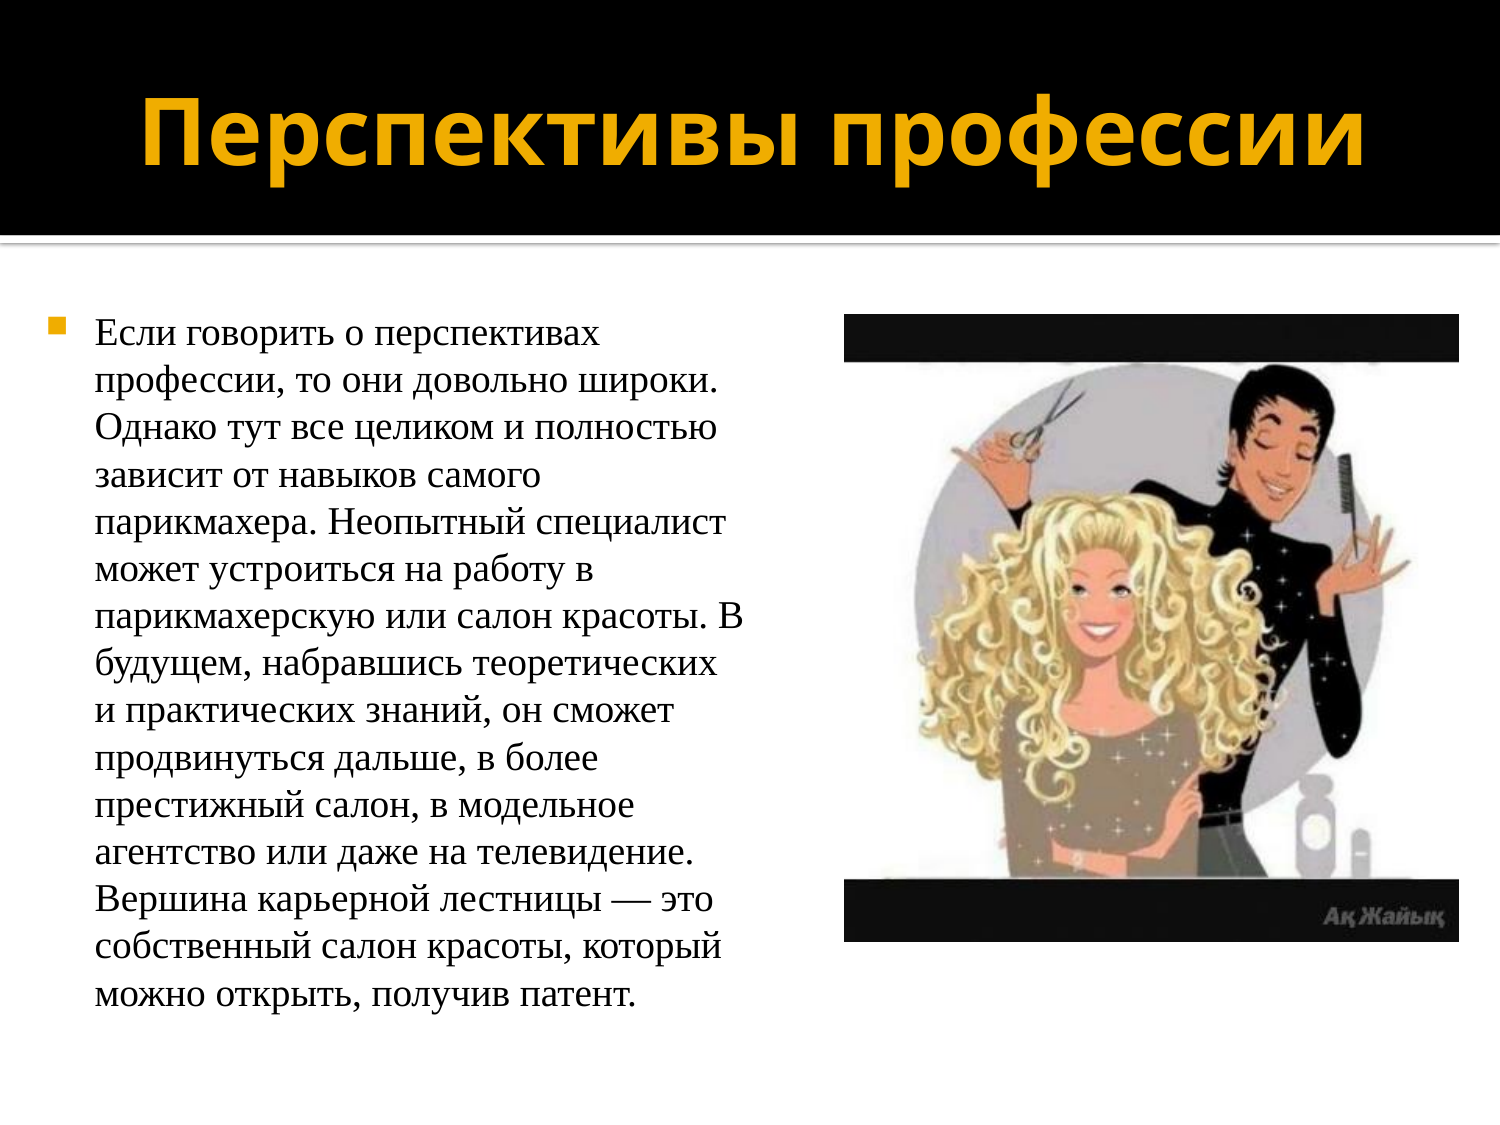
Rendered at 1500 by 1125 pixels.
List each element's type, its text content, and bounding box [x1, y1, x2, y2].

title Перспективы профессии [75, 25, 1425, 231]
list Если говорить о перспективах профессии, то они довольно широки. Однако тут все целиком и полностью зависит от навыков самого парикмахера. Неопытный специалист может устроиться на работу в парикмахерскую или салон красоты. В будущем, набравшись теоретических и практических знаний, он сможет продвинуться дальше, в более престижный салон, в модельное агентство или даже на телевидение. Вершина карьерной лестницы — это собственный салон красоты, который можно открыть, получив патент. [17, 291, 762, 1050]
picture [844, 314, 1459, 942]
